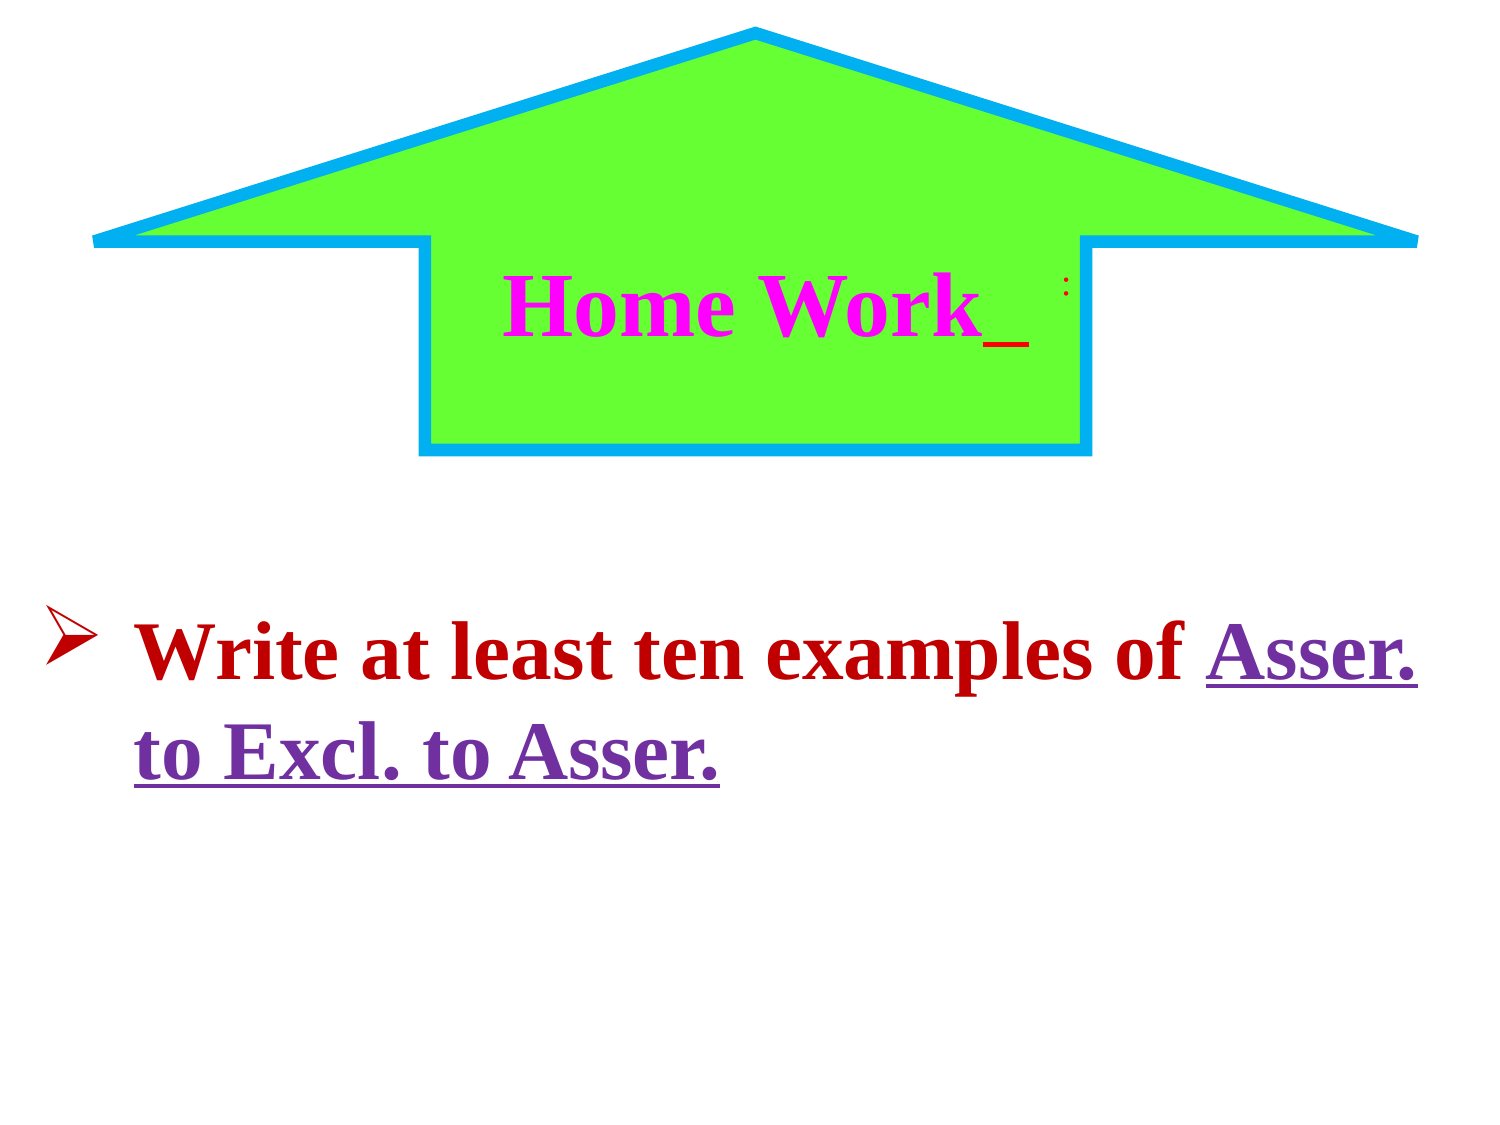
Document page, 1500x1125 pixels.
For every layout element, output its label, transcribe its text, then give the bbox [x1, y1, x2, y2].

text_box Home Work [487, 237, 1063, 408]
text_box Write at least ten examples of Asser. to Excl. to Asser. [24, 323, 1475, 804]
text_box : [93, 31, 1418, 452]
